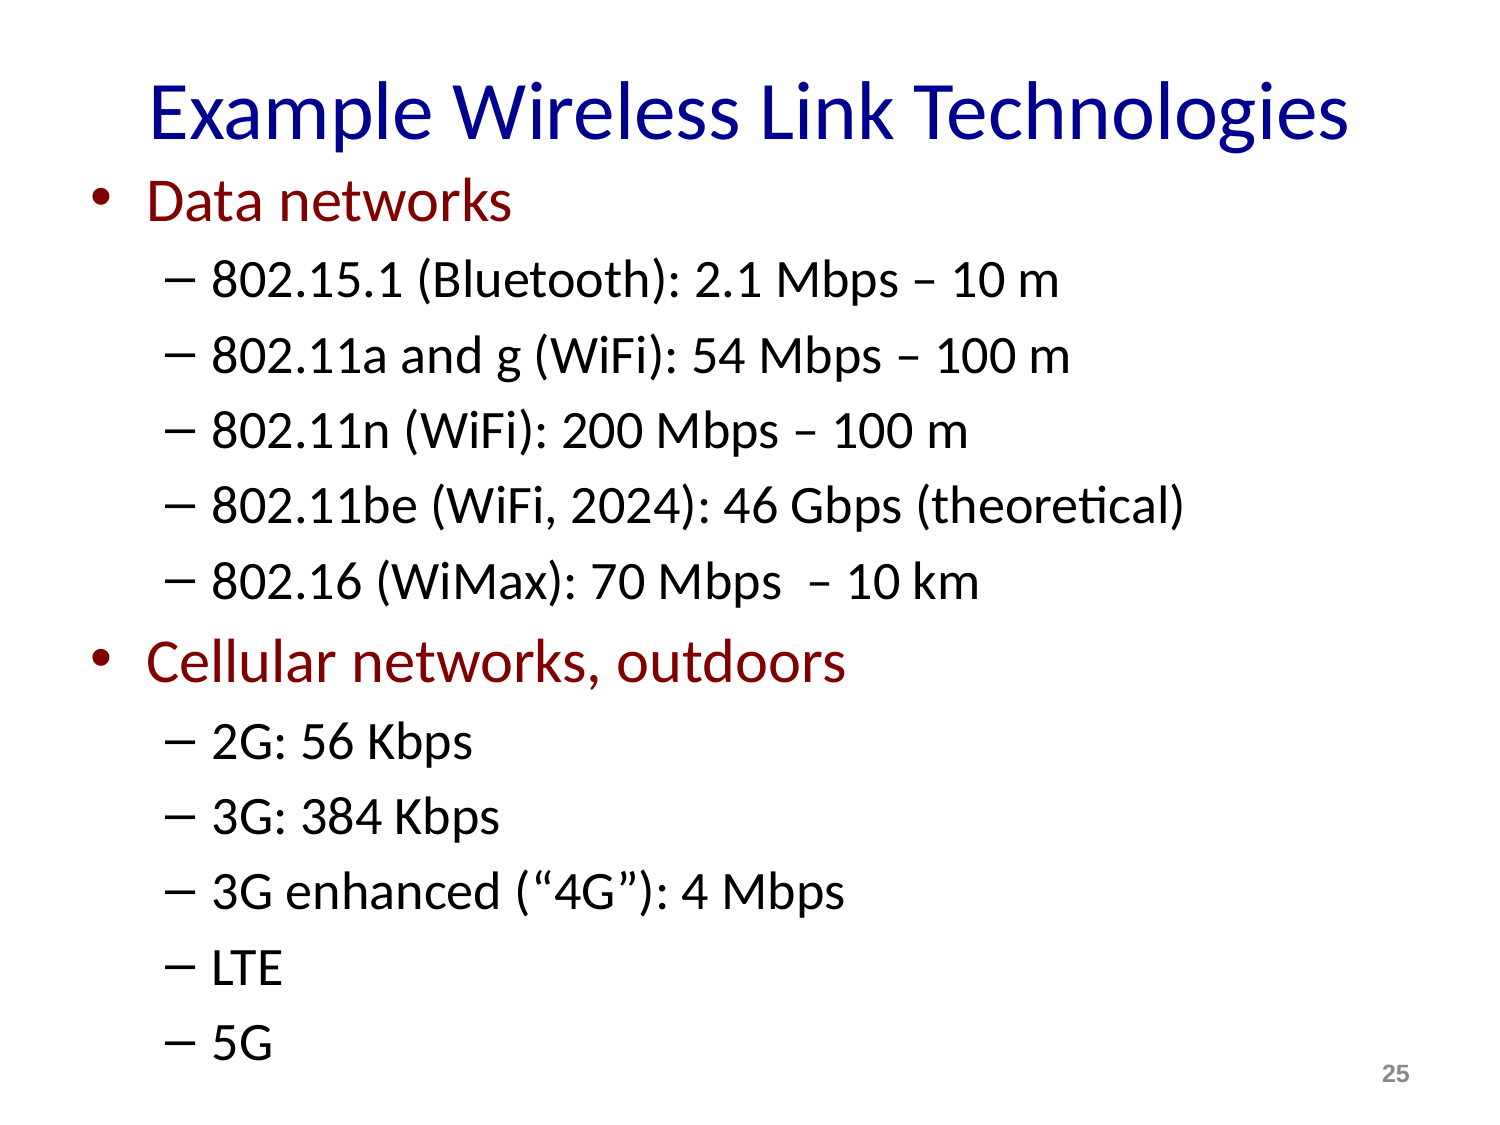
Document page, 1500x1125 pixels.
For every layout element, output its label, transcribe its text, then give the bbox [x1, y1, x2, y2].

title Example Wireless Link Technologies [75, 12, 1425, 165]
slide_number 25 [1074, 1042, 1425, 1103]
list Data networks 802.15.1 (Bluetooth): 2.1 Mbps – 10 m 802.11a and g (WiFi): 54 Mbps – 100 m 802.11n (WiFi): 200 Mbps – 100 m 802.11be (WiFi, 2024): 46 Gbps (theoretical) 802.16 (WiMax): 70 Mbps – 10 km Cellular networks, outdoors 2G: 56 Kbps 3G: 384 Kbps 3G enhanced (“4G”): 4 Mbps LTE 5G [75, 165, 1463, 1041]
